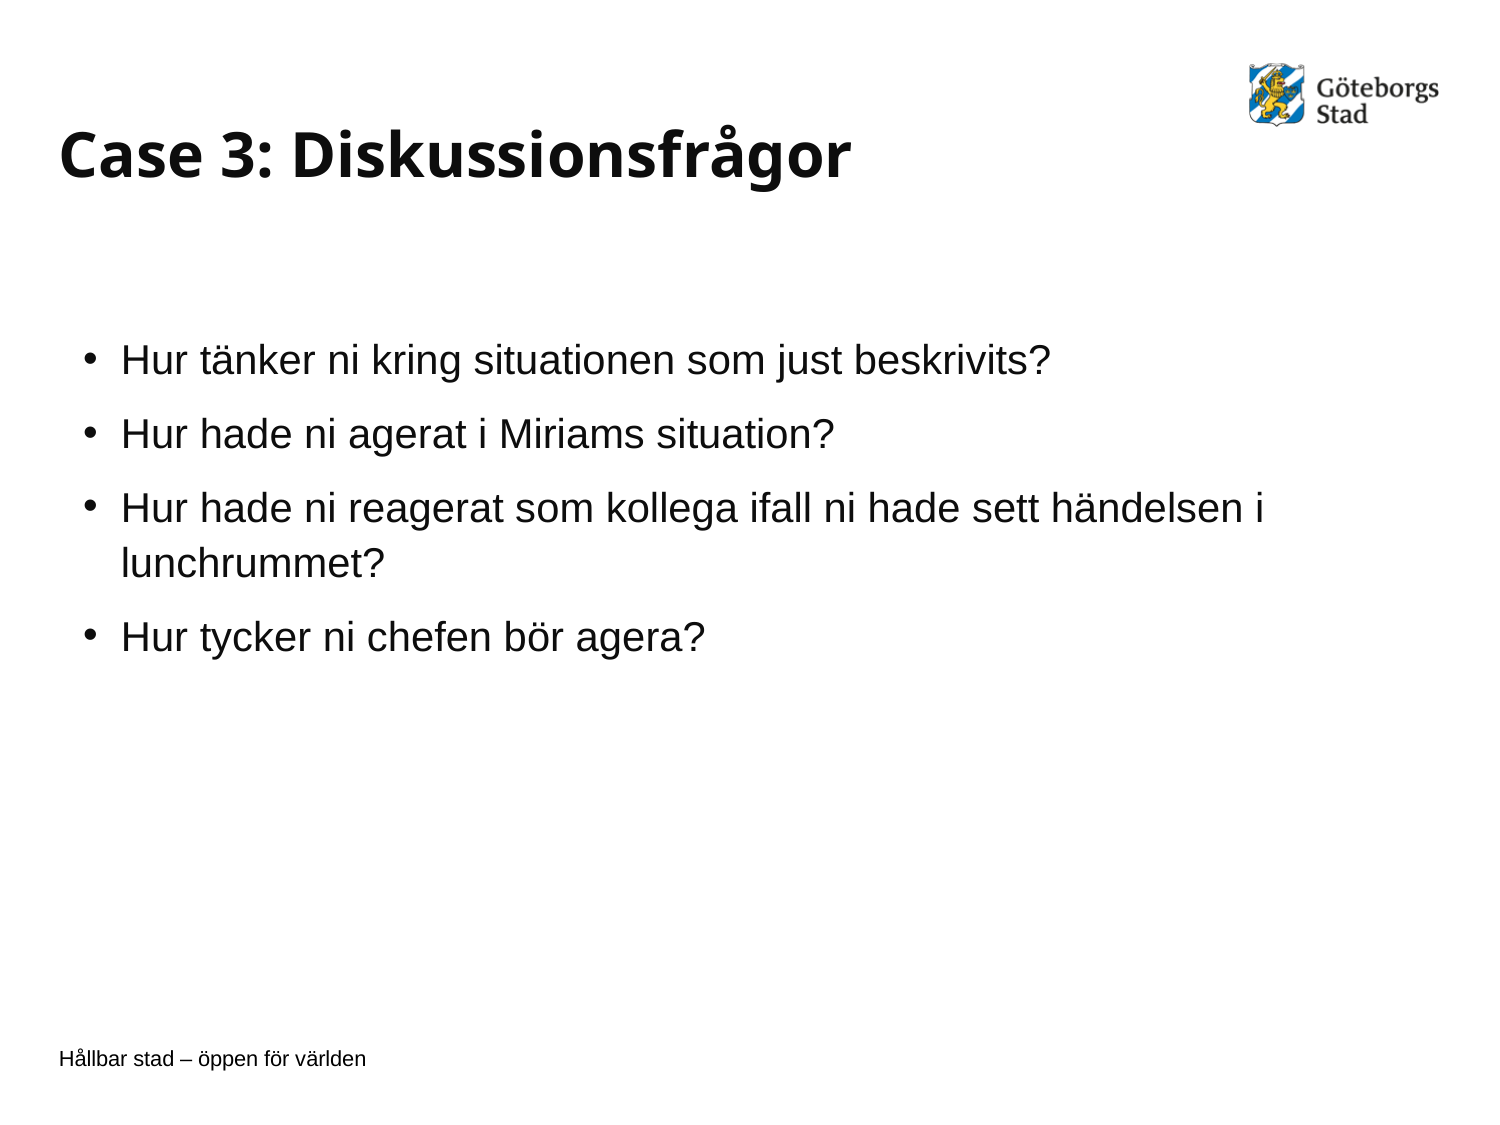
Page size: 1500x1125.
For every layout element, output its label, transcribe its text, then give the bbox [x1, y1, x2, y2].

picture [1249, 63, 1439, 127]
title Case 3: Diskussionsfrågor [59, 63, 1188, 252]
text_box Hur tänker ni kring situationen som just beskrivits? Hur hade ni agerat i Miriams situation? Hur hade ni reagerat som kollega ifall ni hade sett händelsen i lunchrummet? Hur tycker ni chefen bör agera? [68, 320, 1340, 917]
